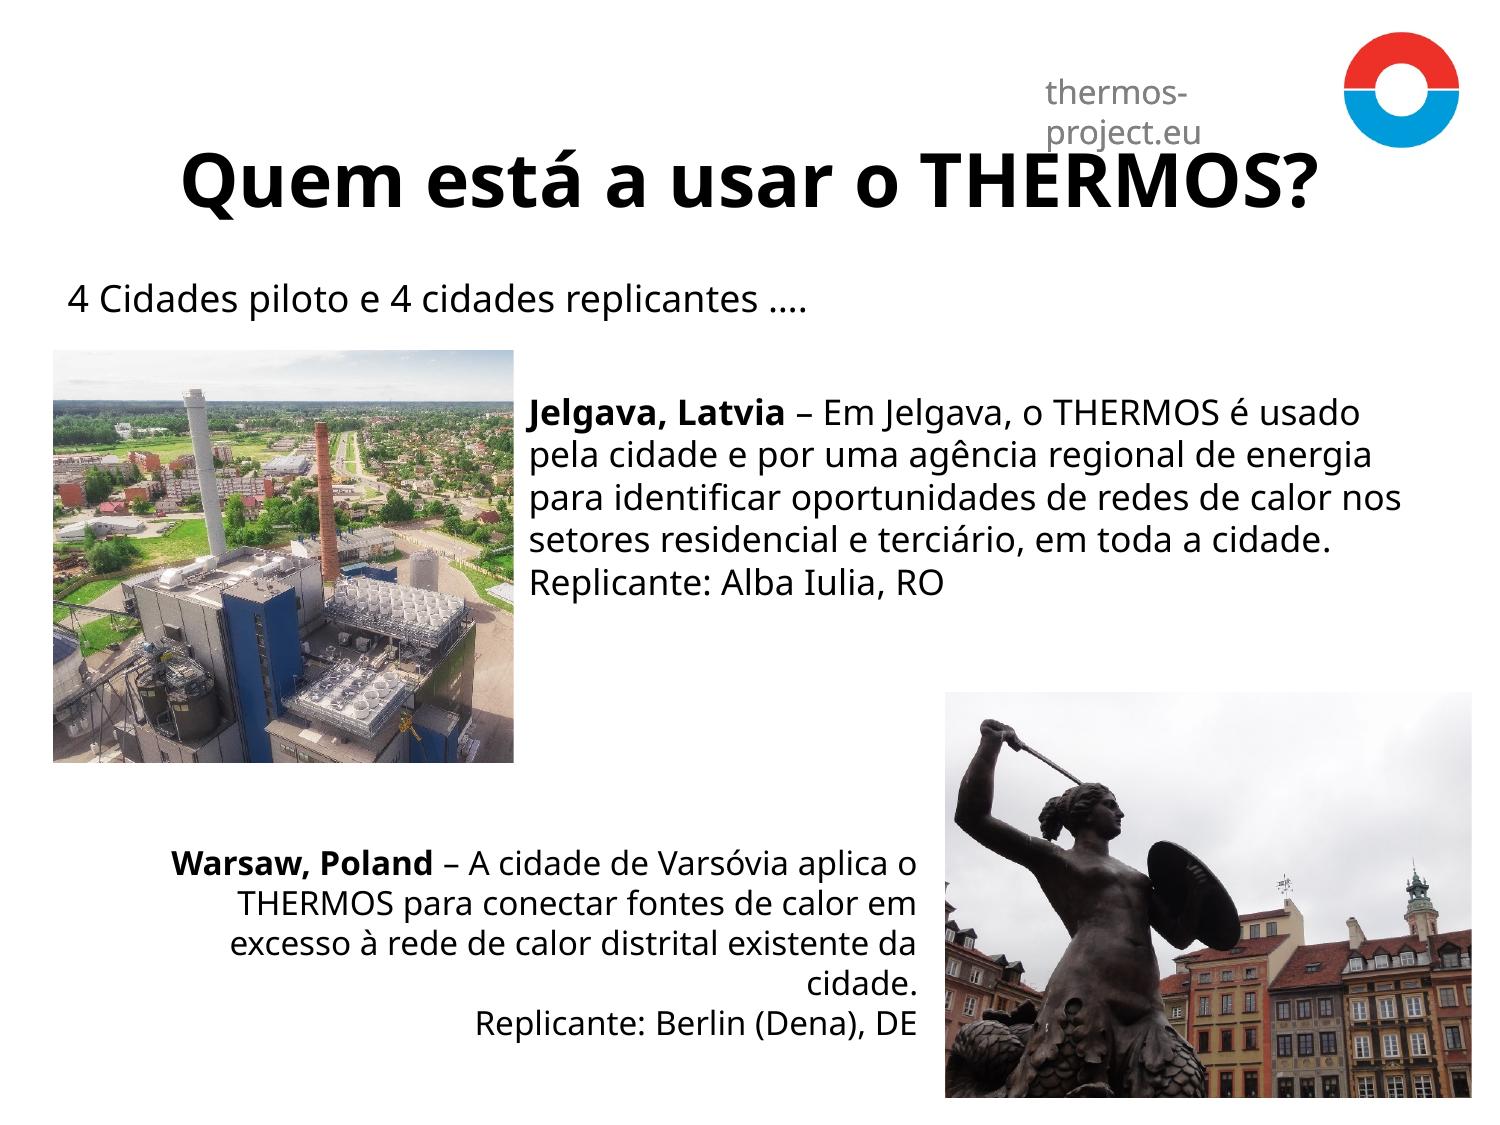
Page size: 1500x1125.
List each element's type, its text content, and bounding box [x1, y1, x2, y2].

text_box Quem está a usar o THERMOS? [0, 125, 1500, 321]
text_box 4 Cidades piloto e 4 cidades replicantes …. [53, 267, 1060, 327]
picture [944, 692, 1472, 1098]
text_box Warsaw, Poland – A cidade de Varsóvia aplica o THERMOS para conectar fontes de calor em excesso à rede de calor distrital existente da cidade. Replicante: Berlin (Dena), DE [100, 834, 934, 1049]
picture [52, 350, 514, 763]
text_box Jelgava, Latvia – Em Jelgava, o THERMOS é usado pela cidade e por uma agência regional de energia para identificar oportunidades de redes de calor nos setores residencial e terciário, em toda a cidade. Replicante: Alba Iulia, RO [519, 382, 1430, 610]
picture [1342, 30, 1461, 125]
